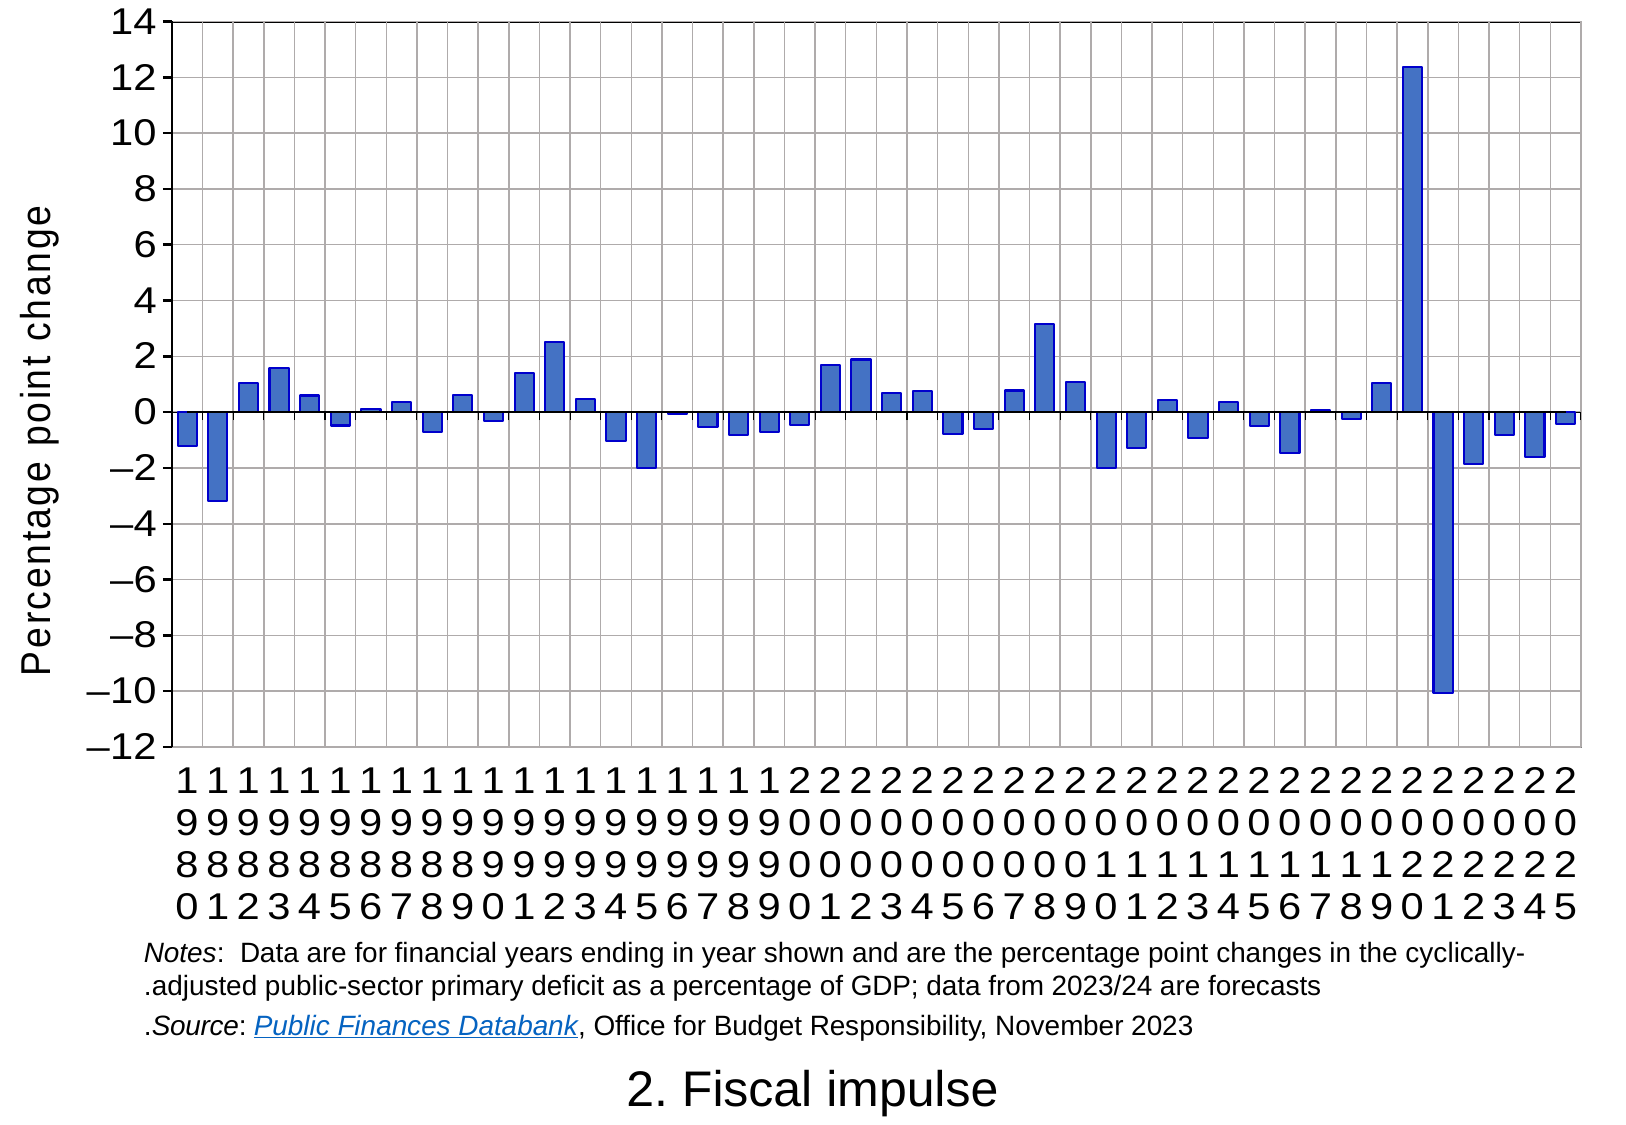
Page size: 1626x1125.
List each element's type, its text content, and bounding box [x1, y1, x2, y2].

text_box 2. Fiscal impulse [0, 1049, 1625, 1124]
chart [0, 0, 1625, 929]
text_box Notes: Data are for financial years ending in year shown and are the percentage point changes in the cyclically-adjusted public-sector primary deficit as a percentage of GDP; data from 2023/24 are forecasts. Source: Public Finances Databank, Office for Budget Responsibility, November 2023. [129, 929, 1625, 1048]
